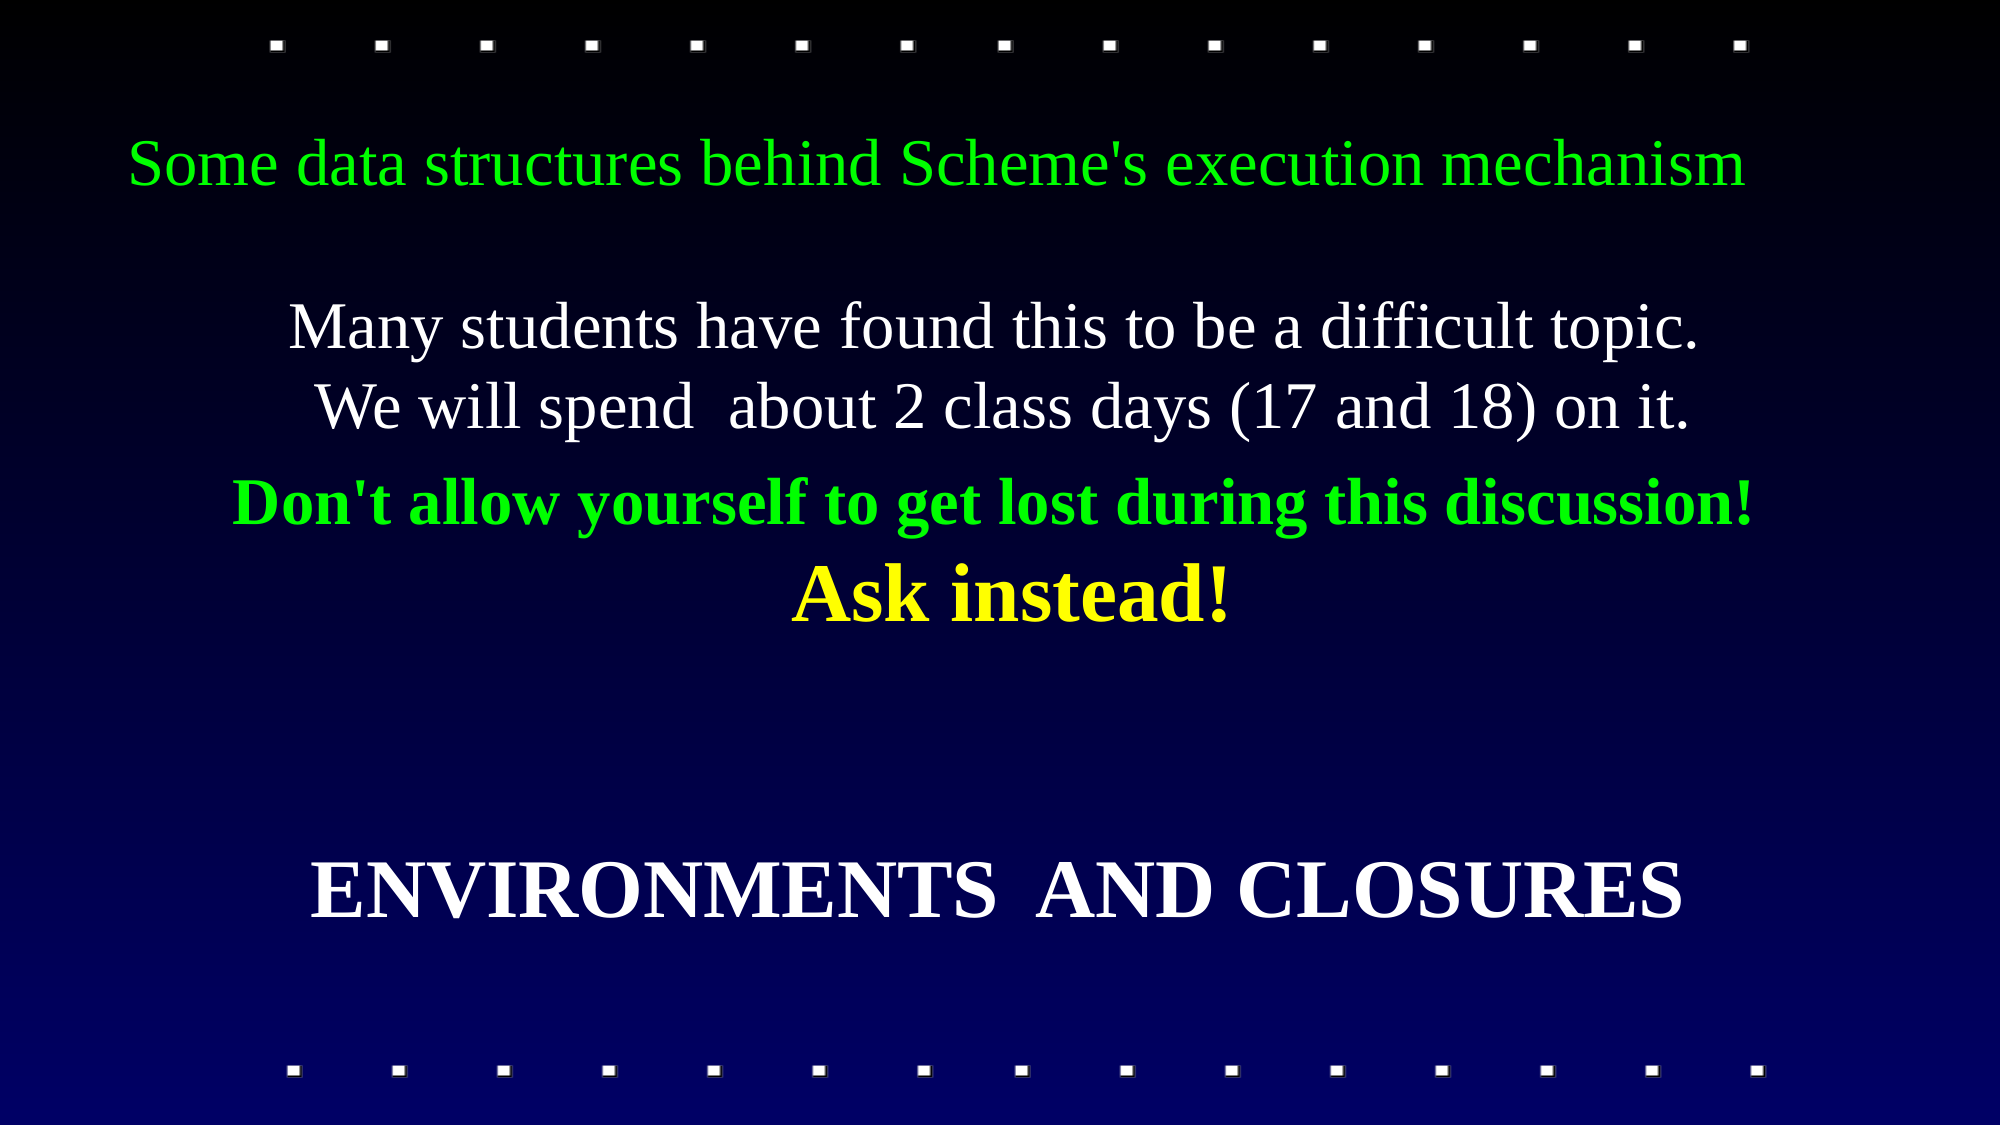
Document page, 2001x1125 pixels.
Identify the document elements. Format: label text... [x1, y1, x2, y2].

list Some data structures behind Scheme's execution mechanism Many students have found this to be a difficult topic. We will spend about 2 class days (17 and 18) on it. Don't allow yourself to get lost during this discussion! Ask instead! [112, 412, 1913, 711]
picture [283, 1062, 1784, 1082]
title environments and closures [274, 826, 1726, 1051]
picture [266, 37, 1767, 57]
